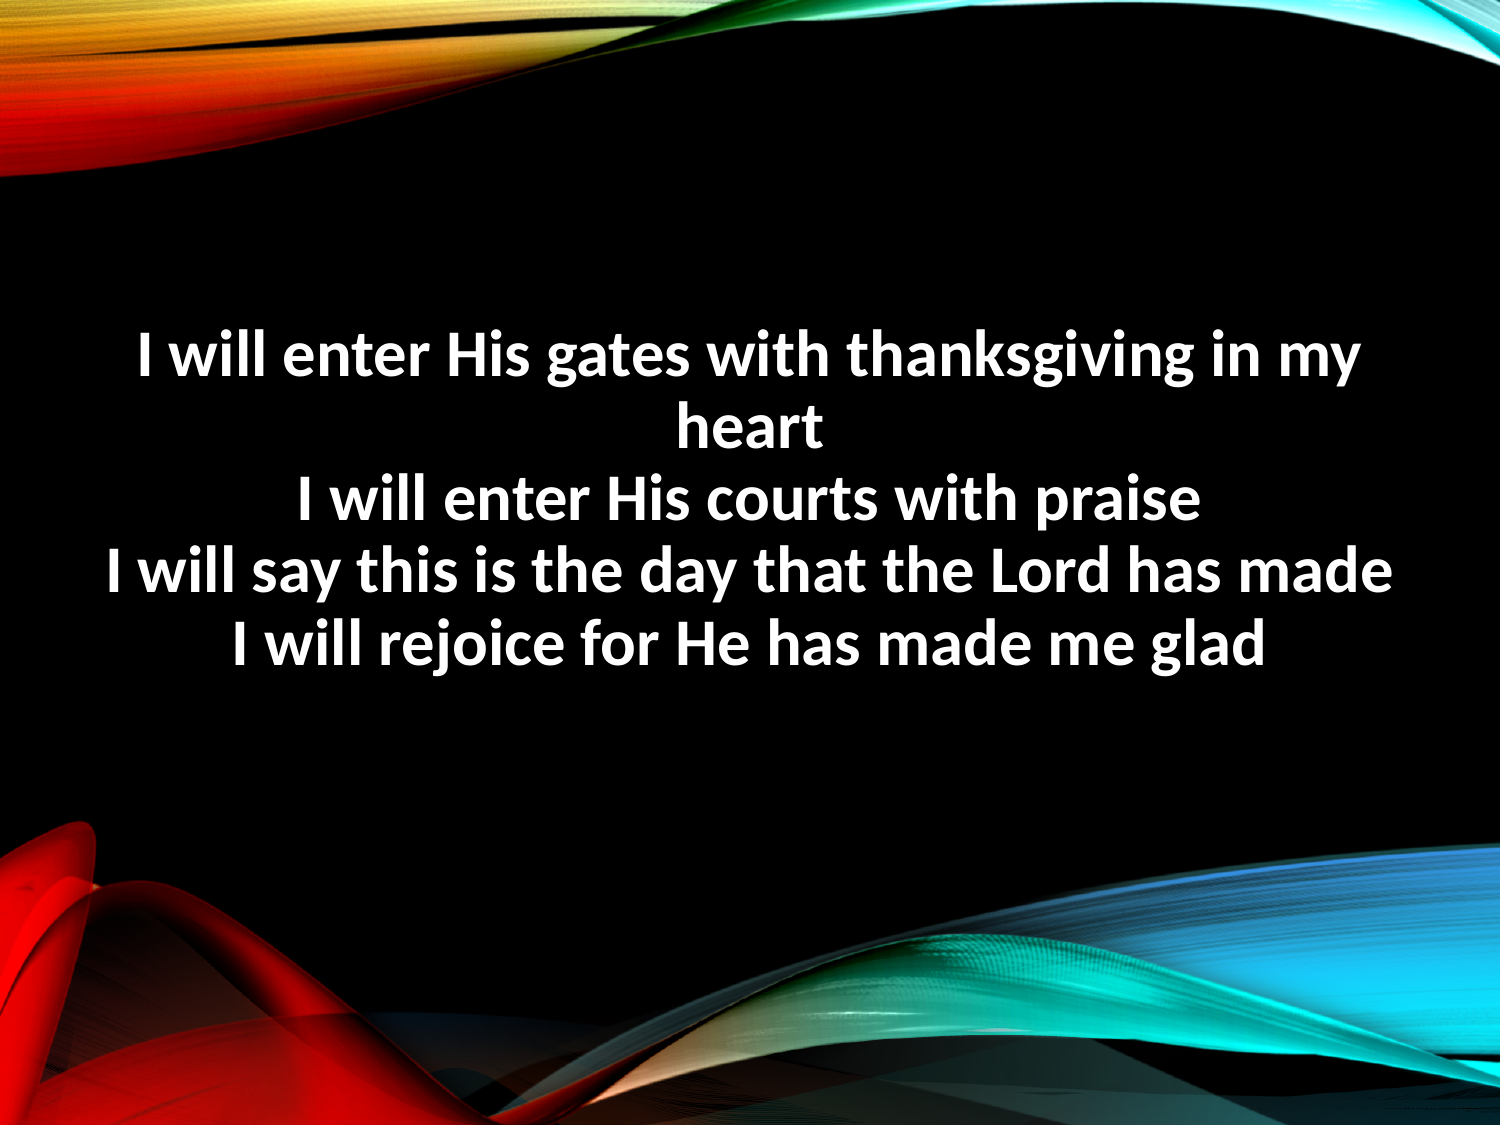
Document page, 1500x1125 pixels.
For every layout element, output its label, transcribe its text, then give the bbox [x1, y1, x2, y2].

picture [0, 819, 1500, 1125]
picture [0, 0, 1500, 178]
subtitle I will enter His gates with thanksgiving in my heart I will enter His courts with praise I will say this is the day that the Lord has made I will rejoice for He has made me glad [50, 24, 1450, 1075]
